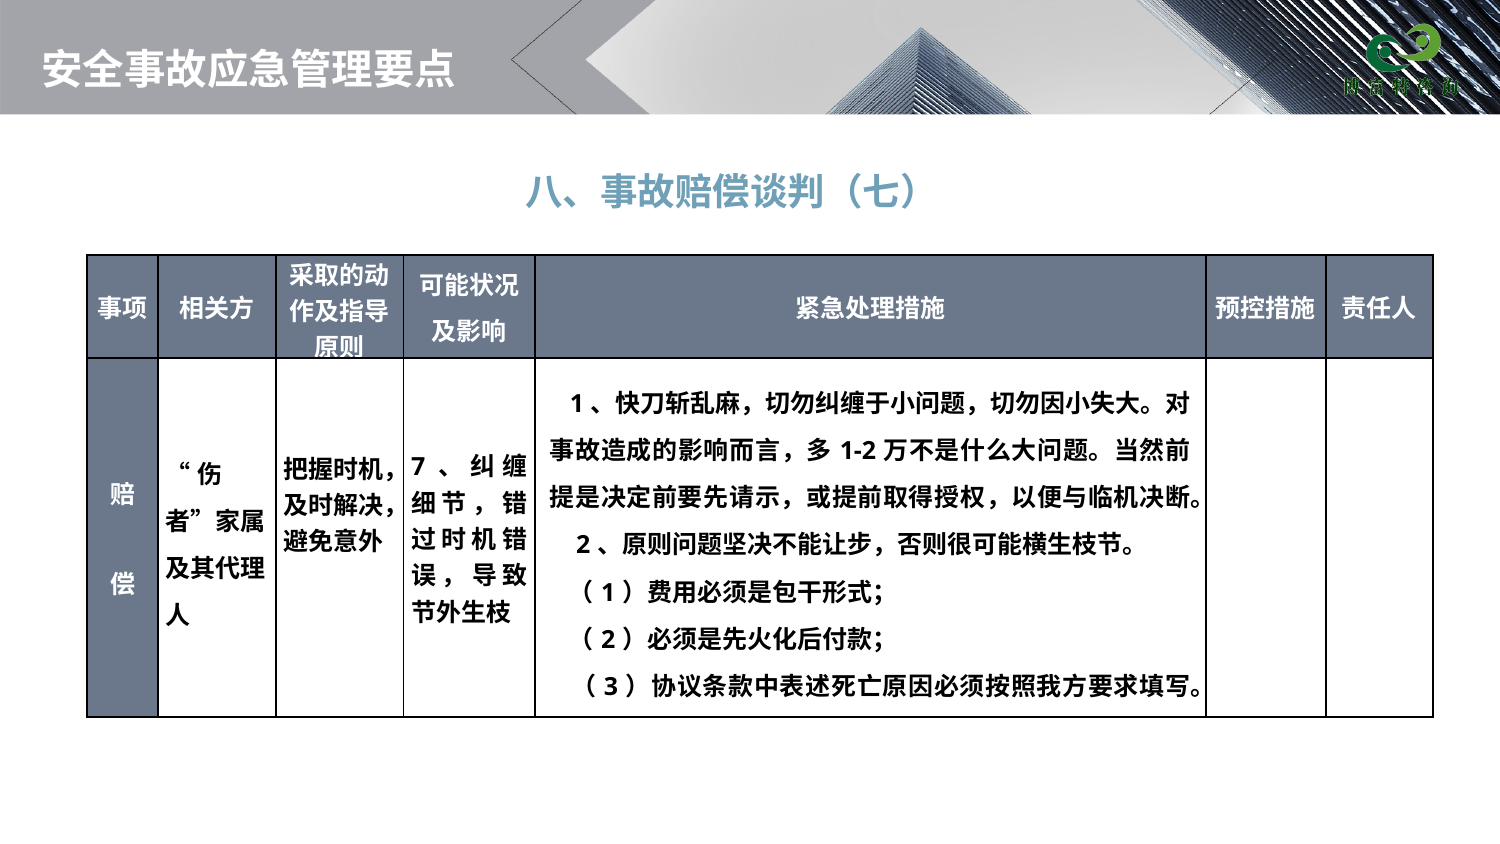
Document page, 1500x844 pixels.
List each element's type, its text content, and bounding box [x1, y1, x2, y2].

table_header 采取的动作及指导原则 [277, 256, 403, 357]
table_cell 赔 偿 [88, 359, 157, 716]
table_cell “伤者”家属及其代理人 [159, 359, 275, 716]
table_cell [1327, 359, 1432, 716]
table_header 责任人 [1327, 256, 1432, 357]
table_header 事项 [88, 256, 157, 357]
table_header 可能状况 及影响 [404, 256, 534, 357]
table_cell 1、快刀斩乱麻，切勿纠缠于小问题，切勿因小失大。对事故造成的影响而言，多1-2万不是什么大问题。当然前提是决定前要先请示，或提前取得授权，以便与临机决断。 2、原则问题坚决不能让步，否则很可能横生枝节。 （1）费用必须是包干形式； （2）必须是先火化后付款； （3）协议条款中表述死亡原因必须按照我方要求填写。 [536, 359, 1205, 716]
table_cell 把握时机， 及时解决， 避免意外 [277, 359, 403, 716]
picture [0, 0, 1500, 114]
table_cell [1207, 359, 1325, 716]
text_box 八、事故赔偿谈判（七） [510, 160, 1036, 221]
table_header 相关方 [159, 256, 275, 357]
title 安全事故应急管理要点 [26, 34, 1321, 104]
table_cell 7、纠缠细节，错过时机错误，导致节外生枝 [404, 359, 534, 716]
table_header 预控措施 [1207, 256, 1325, 357]
table_header 紧急处理措施 [536, 256, 1205, 357]
